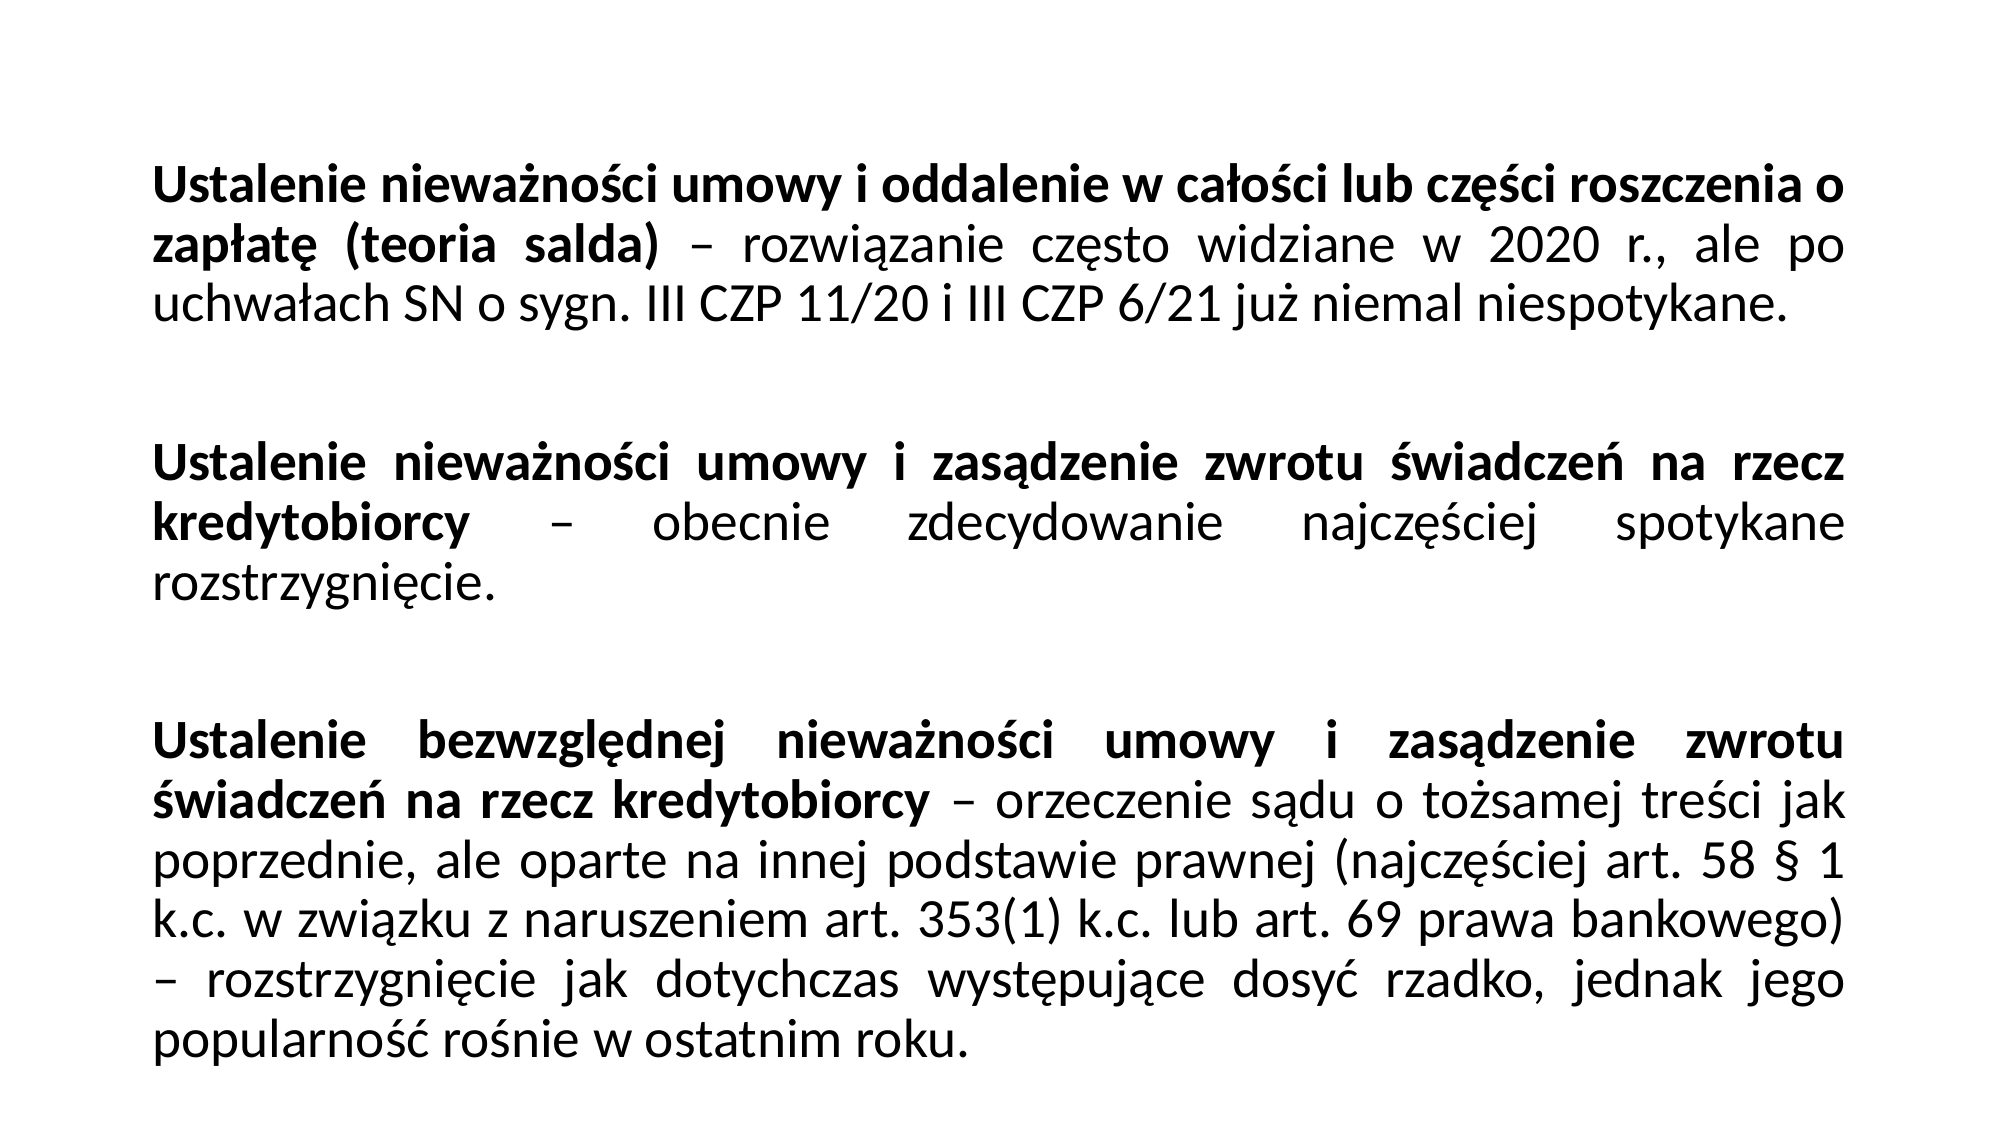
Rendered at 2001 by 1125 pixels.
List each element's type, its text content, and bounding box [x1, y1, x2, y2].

list Ustalenie nieważności umowy i oddalenie w całości lub części roszczenia o zapłatę (teoria salda) – rozwiązanie często widziane w 2020 r., ale po uchwałach SN o sygn. III CZP 11/20 i III CZP 6/21 już niemal niespotykane. Ustalenie nieważności umowy i zasądzenie zwrotu świadczeń na rzecz kredytobiorcy – obecnie zdecydowanie najczęściej spotykane rozstrzygnięcie. Ustalenie bezwzględnej nieważności umowy i zasądzenie zwrotu świadczeń na rzecz kredytobiorcy – orzeczenie sądu o tożsamej treści jak poprzednie, ale oparte na innej podstawie prawnej (najczęściej art. 58 § 1 k.c. w związku z naruszeniem art. 353(1) k.c. lub art. 69 prawa bankowego) – rozstrzygnięcie jak dotychczas występujące dosyć rzadko, jednak jego popularność rośnie w ostatnim roku. [137, 147, 1863, 1089]
